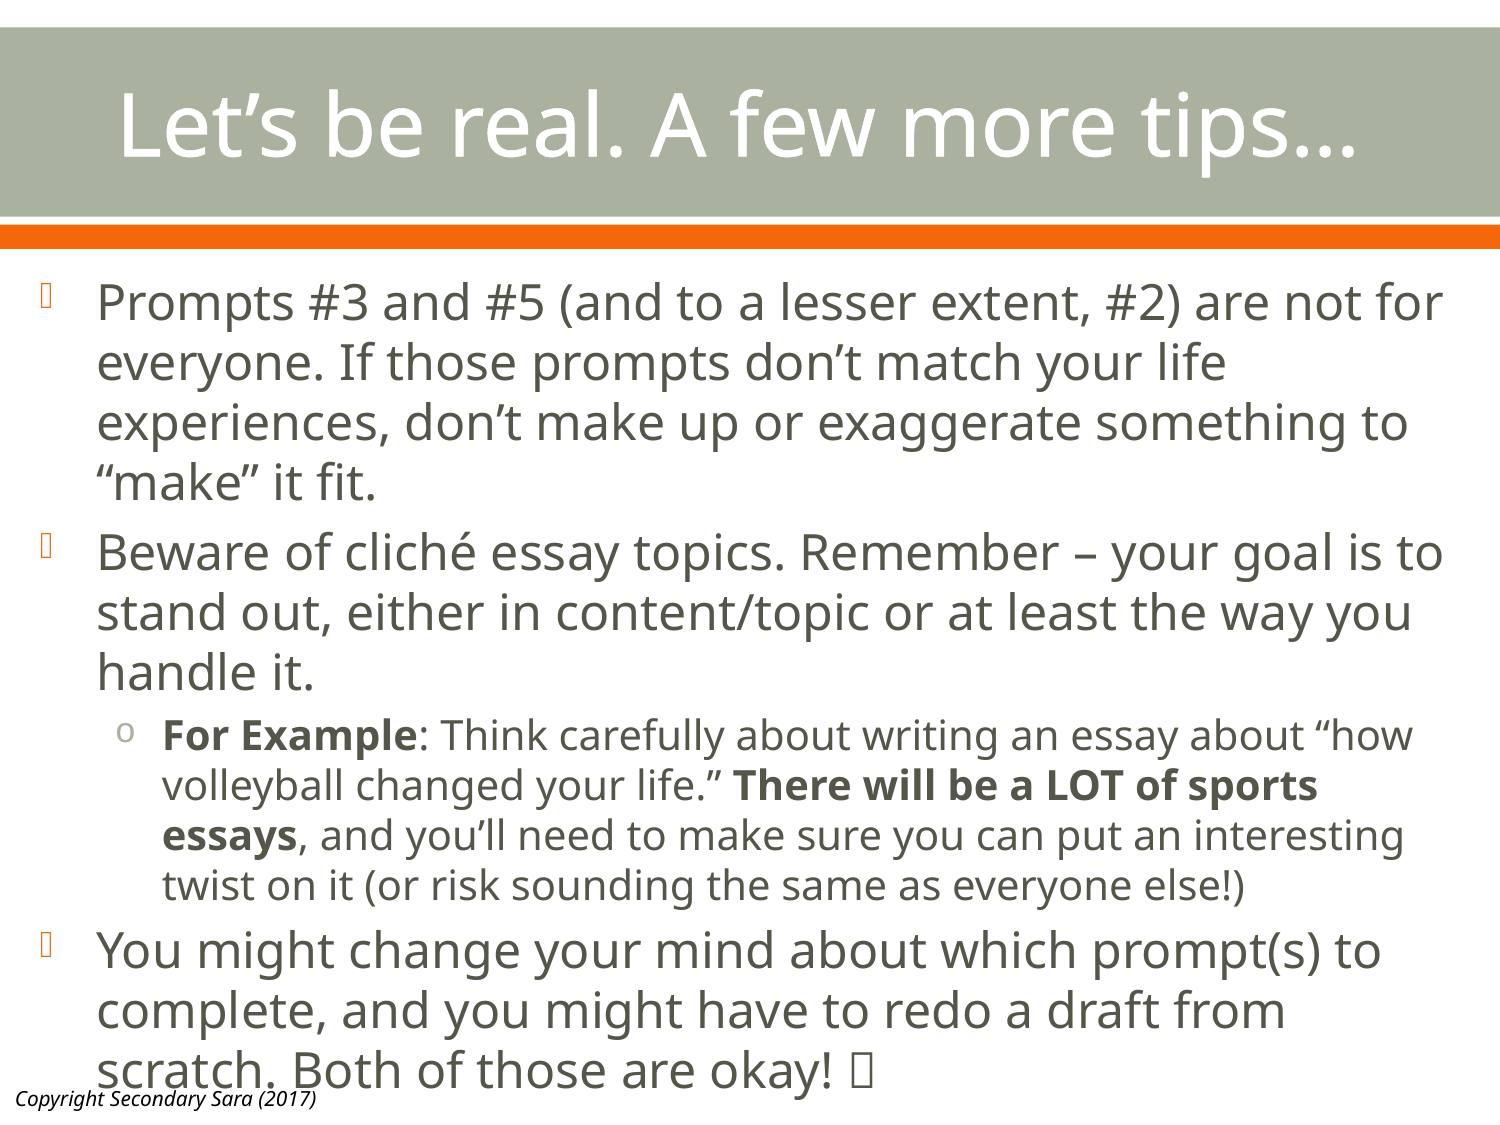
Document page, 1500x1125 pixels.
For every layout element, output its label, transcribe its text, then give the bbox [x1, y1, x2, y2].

list Prompts #3 and #5 (and to a lesser extent, #2) are not for everyone. If those prompts don’t match your life experiences, don’t make up or exaggerate something to “make” it fit. Beware of cliché essay topics. Remember – your goal is to stand out, either in content/topic or at least the way you handle it. For Example: Think carefully about writing an essay about “how volleyball changed your life.” There will be a LOT of sports essays, and you’ll need to make sure you can put an interesting twist on it (or risk sounding the same as everyone else!) You might change your mind about which prompt(s) to complete, and you might have to redo a draft from scratch. Both of those are okay!  [24, 262, 1463, 1125]
title Let’s be real. A few more tips… [75, 29, 1425, 213]
text_box Copyright Secondary Sara (2017) [0, 1078, 438, 1119]
